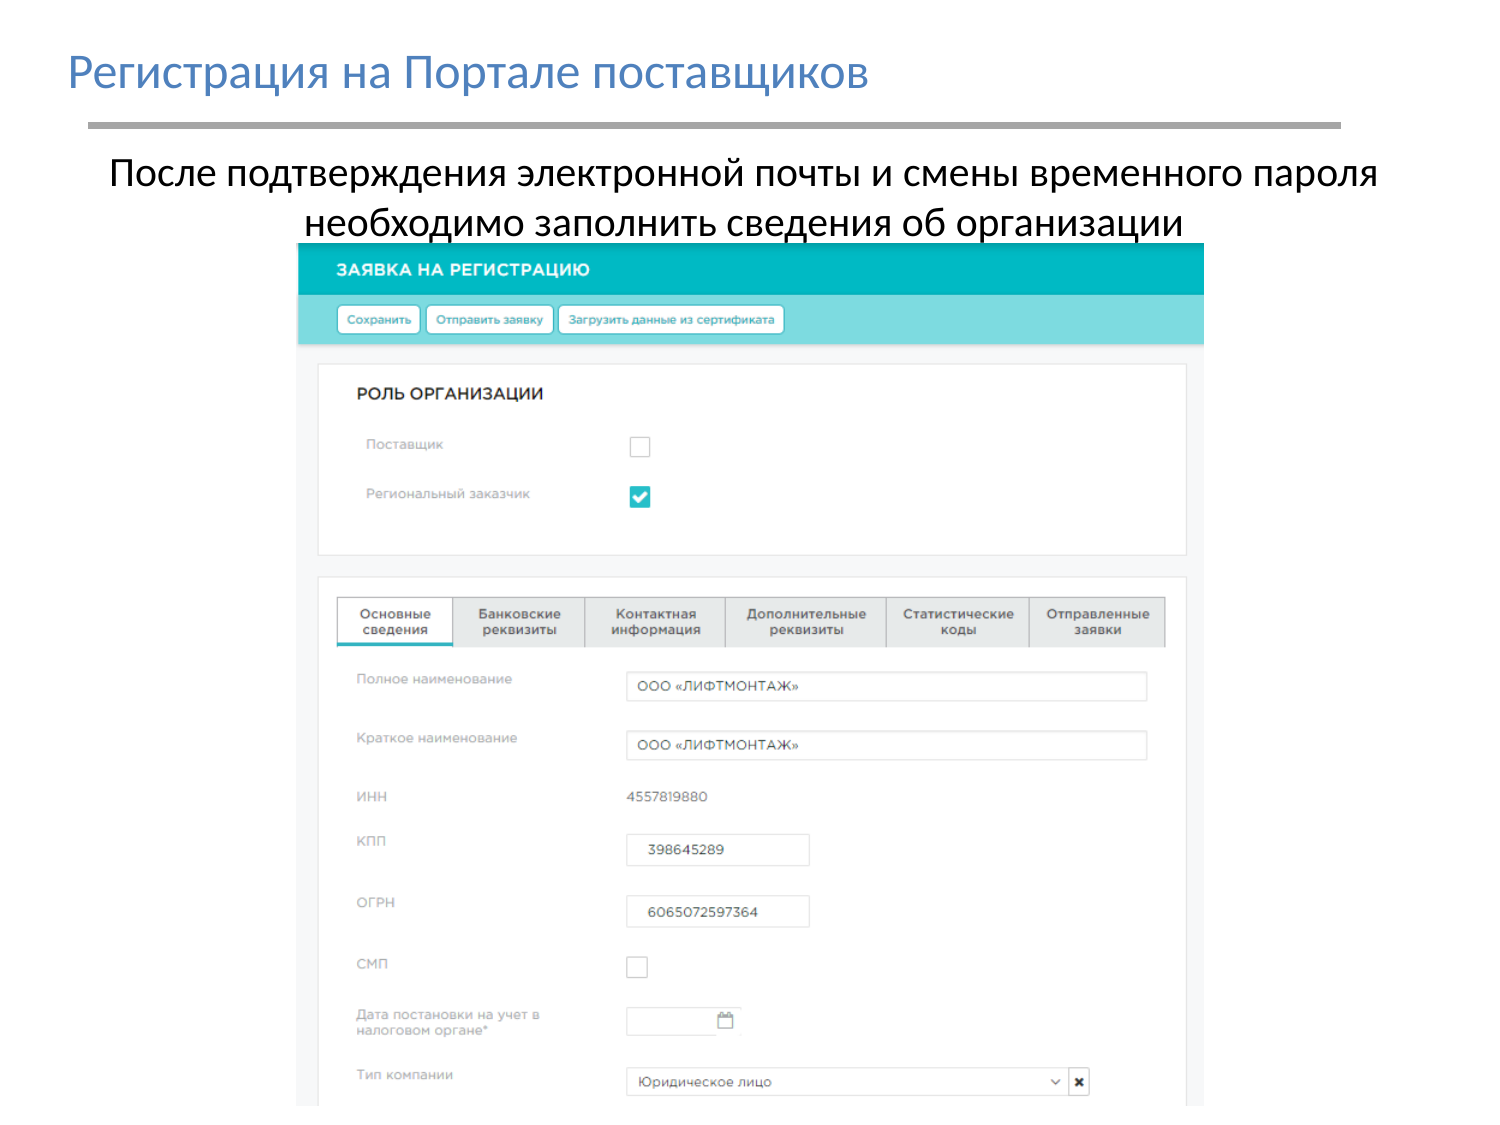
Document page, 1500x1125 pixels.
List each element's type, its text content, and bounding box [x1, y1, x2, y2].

text_box Регистрация на Портале поставщиков [53, 30, 1294, 106]
text_box После подтверждения электронной почты и смены временного пароля необходимо заполнить сведения об организации [88, 137, 1400, 252]
picture [295, 242, 1205, 1107]
